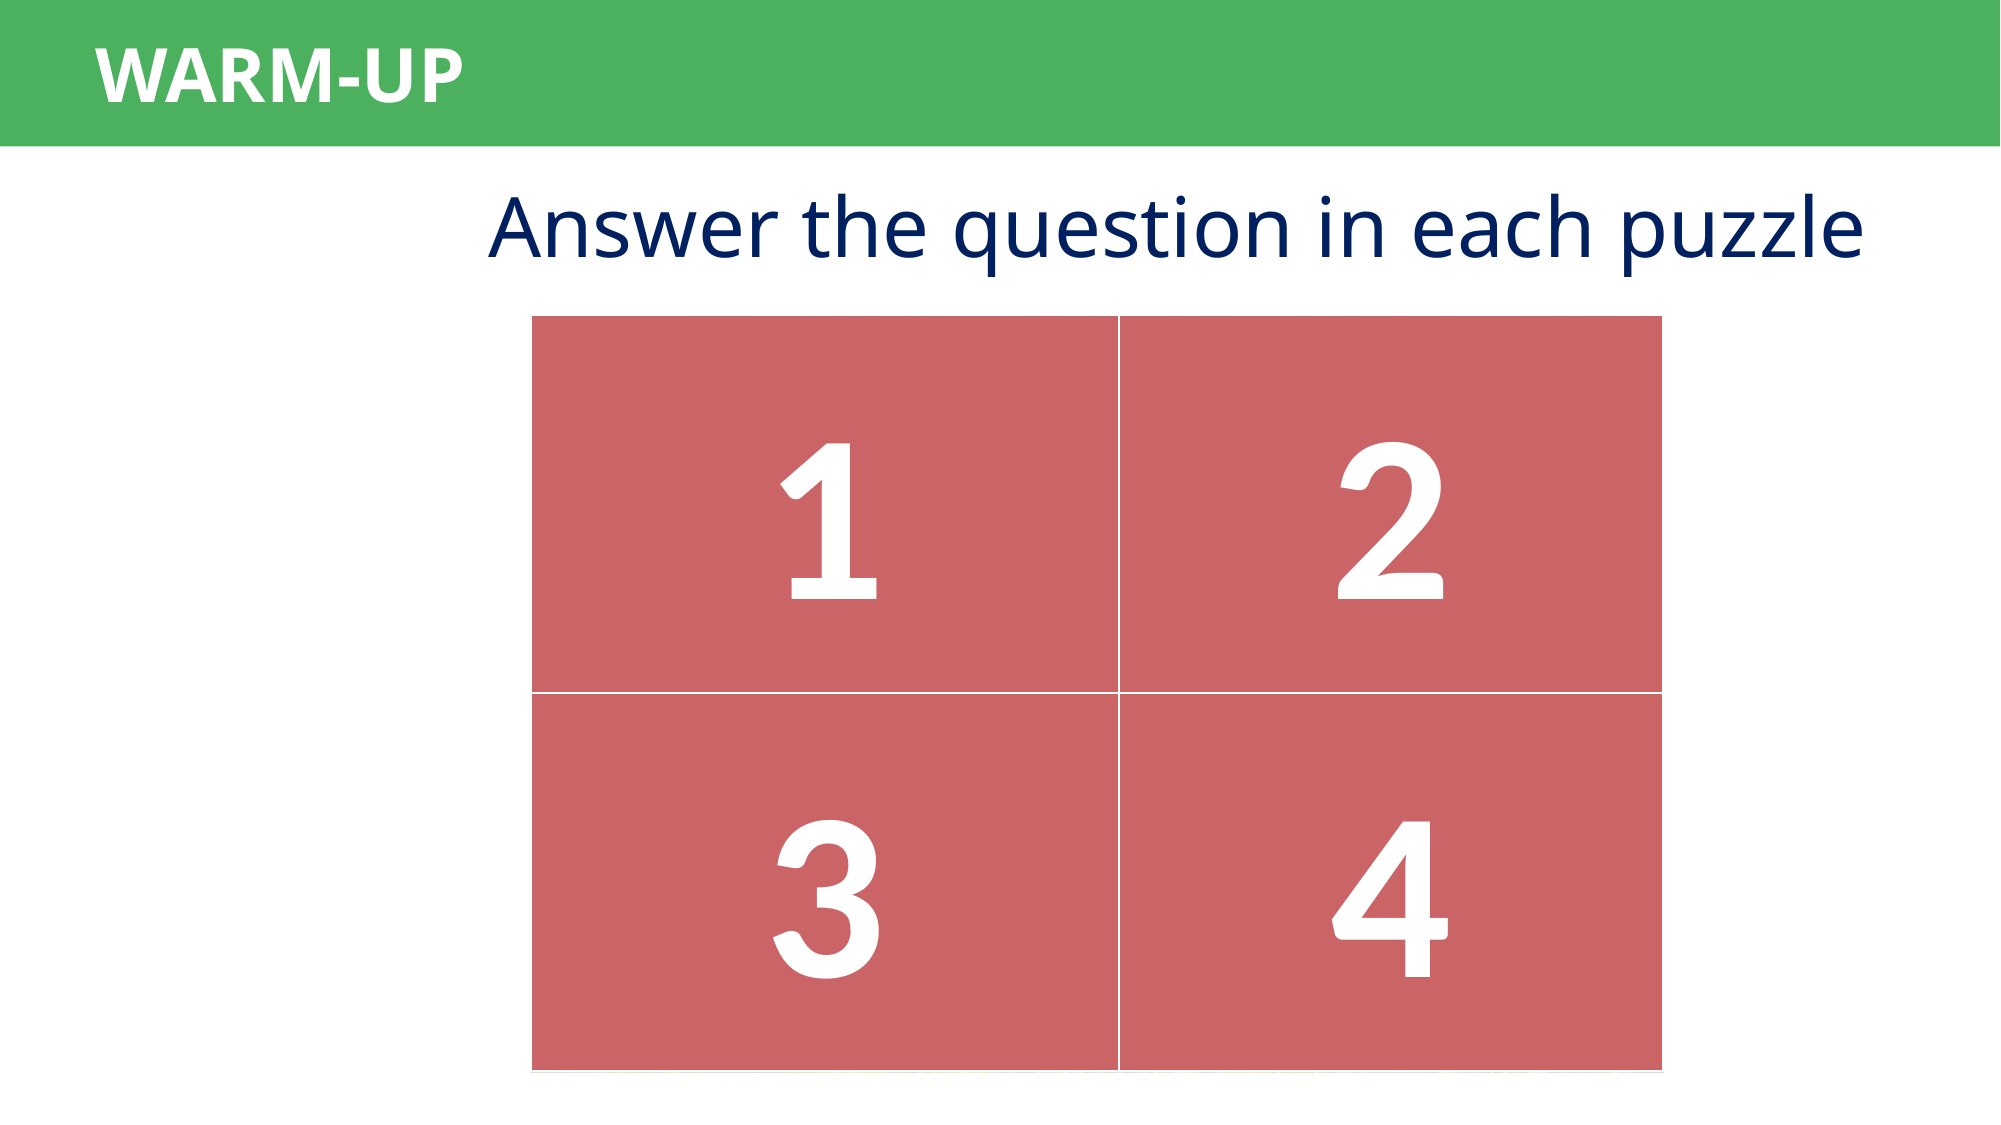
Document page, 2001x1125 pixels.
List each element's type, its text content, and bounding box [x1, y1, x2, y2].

text_box [0, 0, 2000, 147]
text_box Answer the question in each puzzle [473, 166, 1885, 282]
text_box WARM-UP [81, 20, 831, 125]
picture [530, 303, 1664, 1089]
